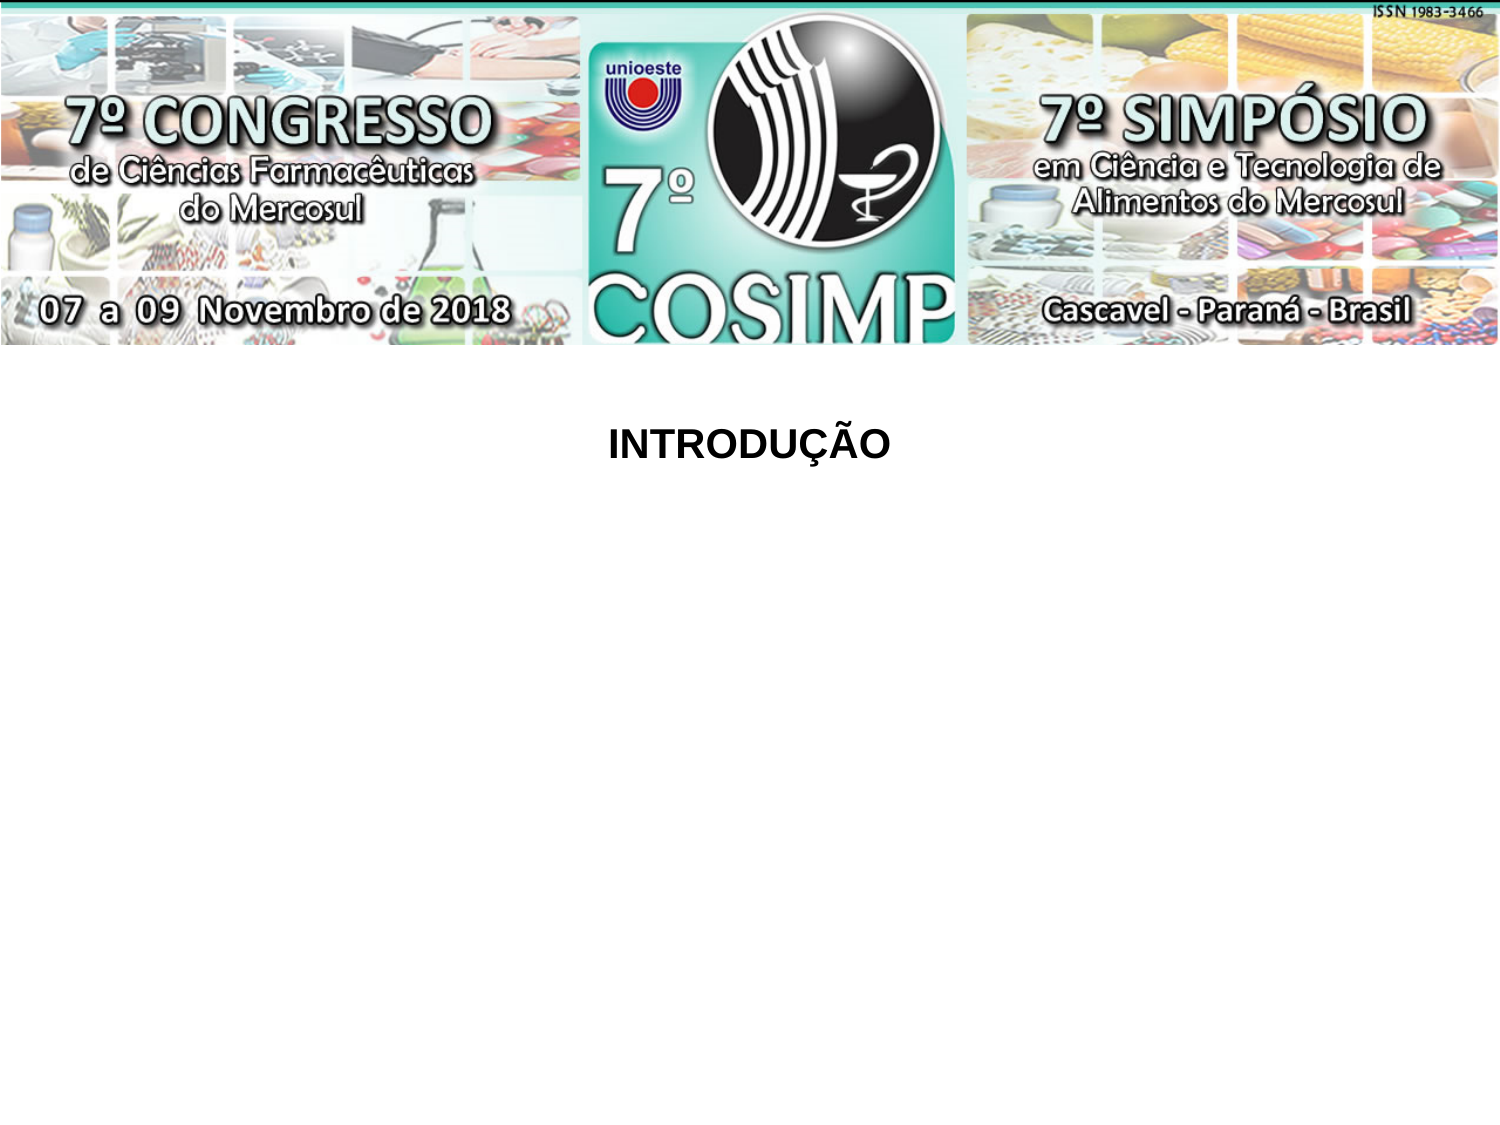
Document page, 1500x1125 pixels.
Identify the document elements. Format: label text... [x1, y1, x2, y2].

picture [0, 0, 1500, 345]
list INTRODUÇÃO [69, 408, 1430, 1035]
